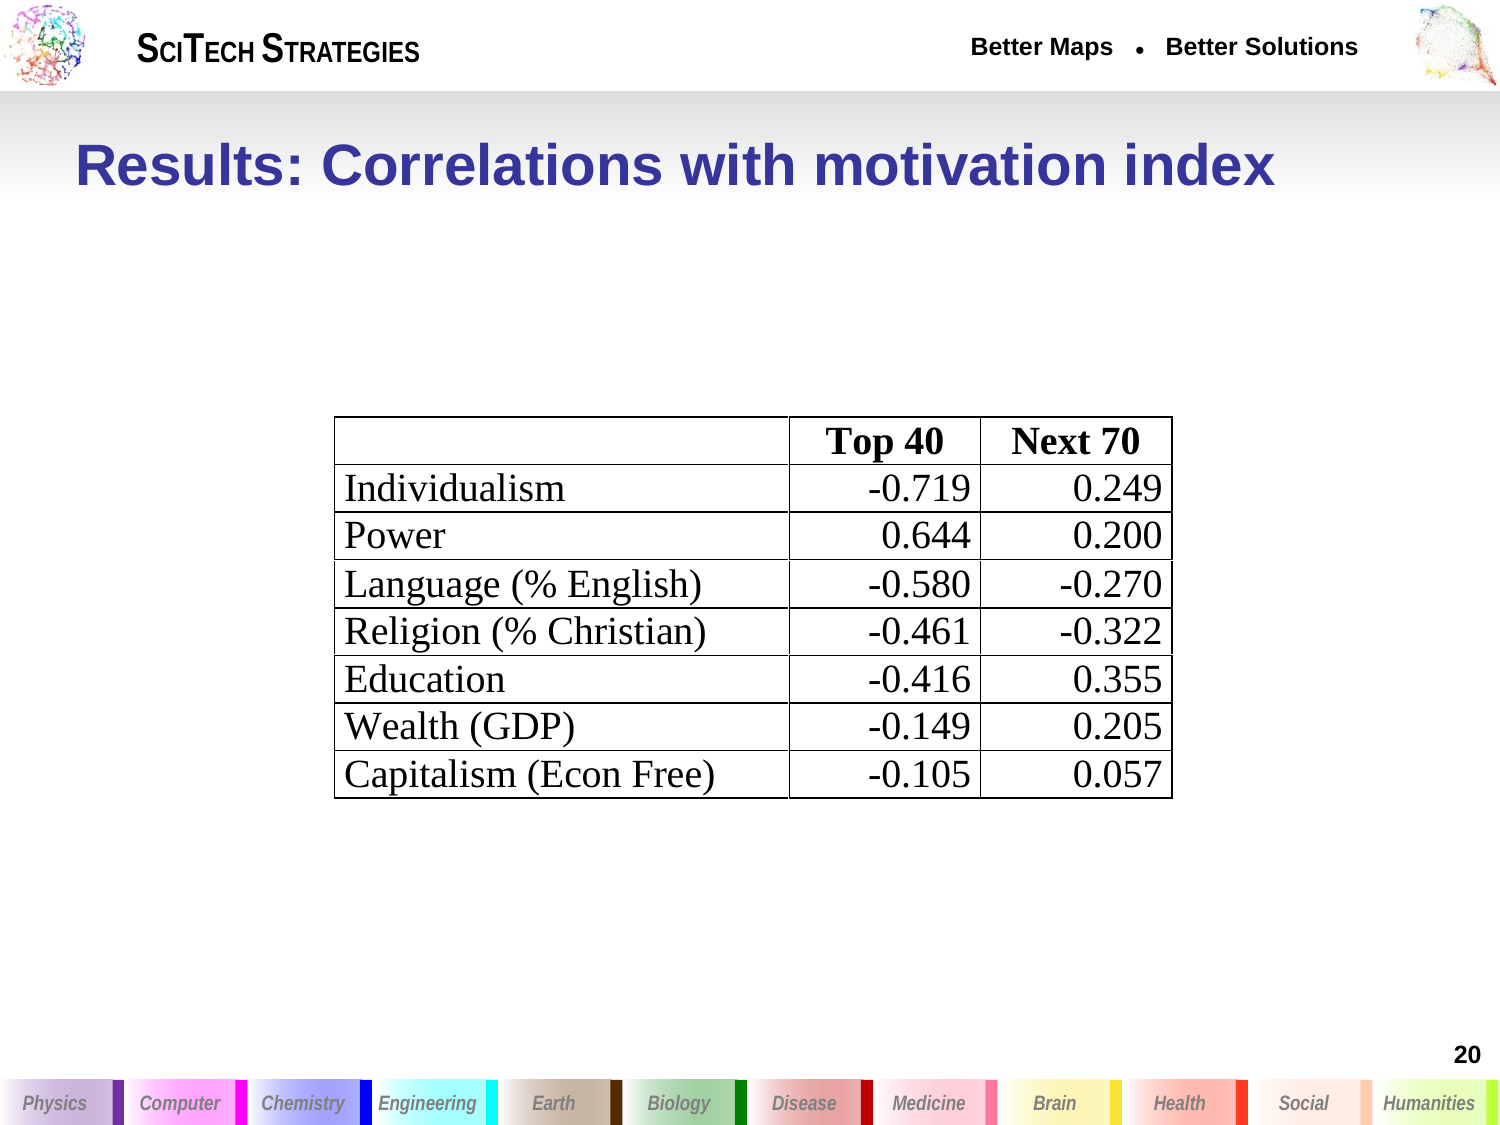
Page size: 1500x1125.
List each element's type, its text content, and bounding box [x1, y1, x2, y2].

picture [0, 415, 1500, 884]
picture [1414, 3, 1497, 86]
title Results: Correlations with motivation index [74, 134, 1426, 199]
picture [3, 3, 86, 86]
